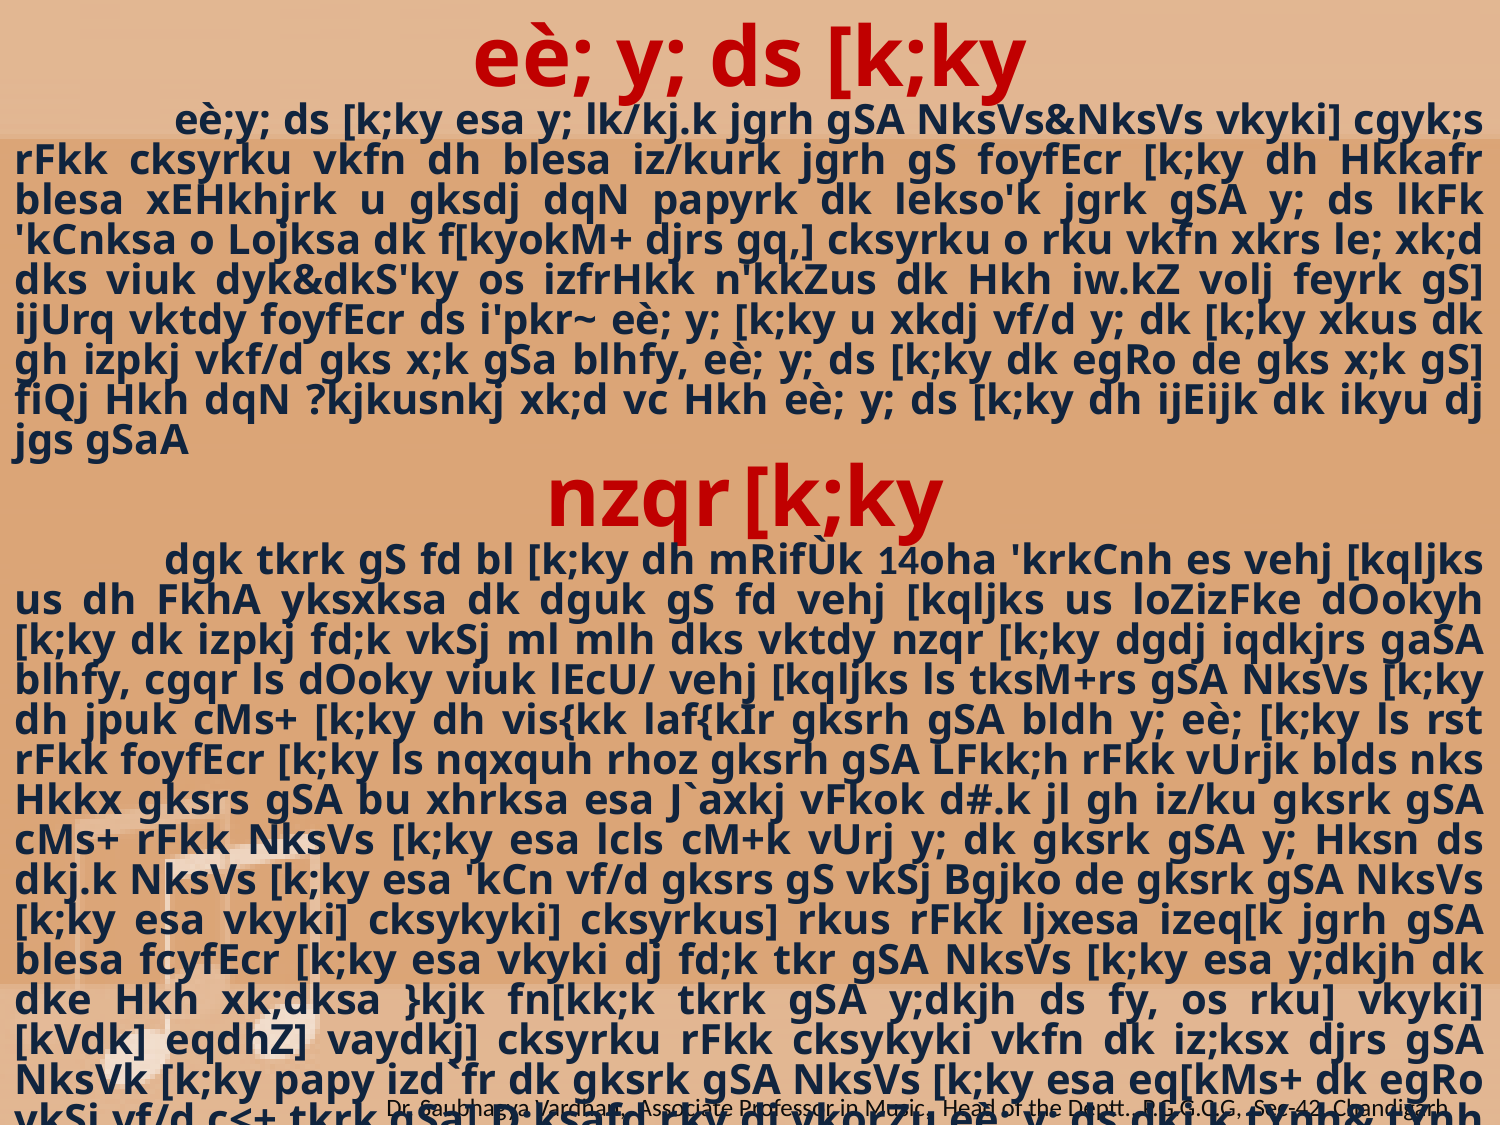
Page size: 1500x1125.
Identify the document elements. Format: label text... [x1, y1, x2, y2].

text_box eè; y; ds [k;ky eè;y; ds [k;ky esa y; lk/kj.k jgrh gSA NksVs&NksVs vkyki] cgyk;s rFkk cksyrku vkfn dh blesa iz/kurk jgrh gS foyfEcr [k;ky dh Hkkafr blesa xEHkhjrk u gksdj dqN papyrk dk lekso'k jgrk gSA y; ds lkFk 'kCnksa o Lojksa dk f[kyokM+ djrs gq,] cksyrku o rku vkfn xkrs le; xk;d dks viuk dyk&dkS'ky os izfrHkk n'kkZus dk Hkh iw.kZ volj feyrk gS] ijUrq vktdy foyfEcr ds i'pkr~ eè; y; [k;ky u xkdj vf/d y; dk [k;ky xkus dk gh izpkj vkf/d gks x;k gSa blhfy, eè; y; ds [k;ky dk egRo de gks x;k gS] fiQj Hkh dqN ?kjkusnkj xk;d vc Hkh eè; y; ds [k;ky dh ijEijk dk ikyu dj jgs gSaA nzqr [k;ky dgk tkrk gS fd bl [k;ky dh mRifÙk 14oha 'krkCnh es vehj [kqljks us dh FkhA yksxksa dk dguk gS fd vehj [kqljks us loZizFke dOokyh [k;ky dk izpkj fd;k vkSj ml mlh dks vktdy nzqr [k;ky dgdj iqdkjrs gaSA blhfy, cgqr ls dOoky viuk lEcU/ vehj [kqljks ls tksM+rs gSA NksVs [k;ky dh jpuk cMs+ [k;ky dh vis{kk laf{kIr gksrh gSA bldh y; eè; [k;ky ls rst rFkk foyfEcr [k;ky ls nqxquh rhoz gksrh gSA LFkk;h rFkk vUrjk blds nks Hkkx gksrs gSA bu xhrksa esa J`axkj vFkok d#.k jl gh iz/ku gksrk gSA cMs+ rFkk NksVs [k;ky esa lcls cM+k vUrj y; dk gksrk gSA y; Hksn ds dkj.k NksVs [k;ky esa 'kCn vf/d gksrs gS vkSj Bgjko de gksrk gSA NksVs [k;ky esa vkyki] cksykyki] cksyrkus] rkus rFkk ljxesa izeq[k jgrh gSA blesa fcyfEcr [k;ky esa vkyki dj fd;k tkr gSA NksVs [k;ky esa y;dkjh dk dke Hkh xk;dksa }kjk fn[kk;k tkrk gSA y;dkjh ds fy, os rku] vkyki] [kVdk] eqdhZ] vaydkj] cksyrku rFkk cksykyki vkfn dk iz;ksx djrs gSA NksVk [k;ky papy izd`fr dk gksrk gSA NksVs [k;ky esa eq[kMs+ dk egRo vkSj vf/d c<+ tkrk gSa] D;ksafd rky dj vkorZu eè; y; ds dkj.k tYnh& tYnh vkrk gSA NksVs [k;ky esa eè; y; dh rkyksa tSls &,drky] f=krky] >irky] rhurky rFkk :id vkfn dks iz;ksx fd;k tkrk fd;k tkrk gSA [0, 15, 1500, 1125]
